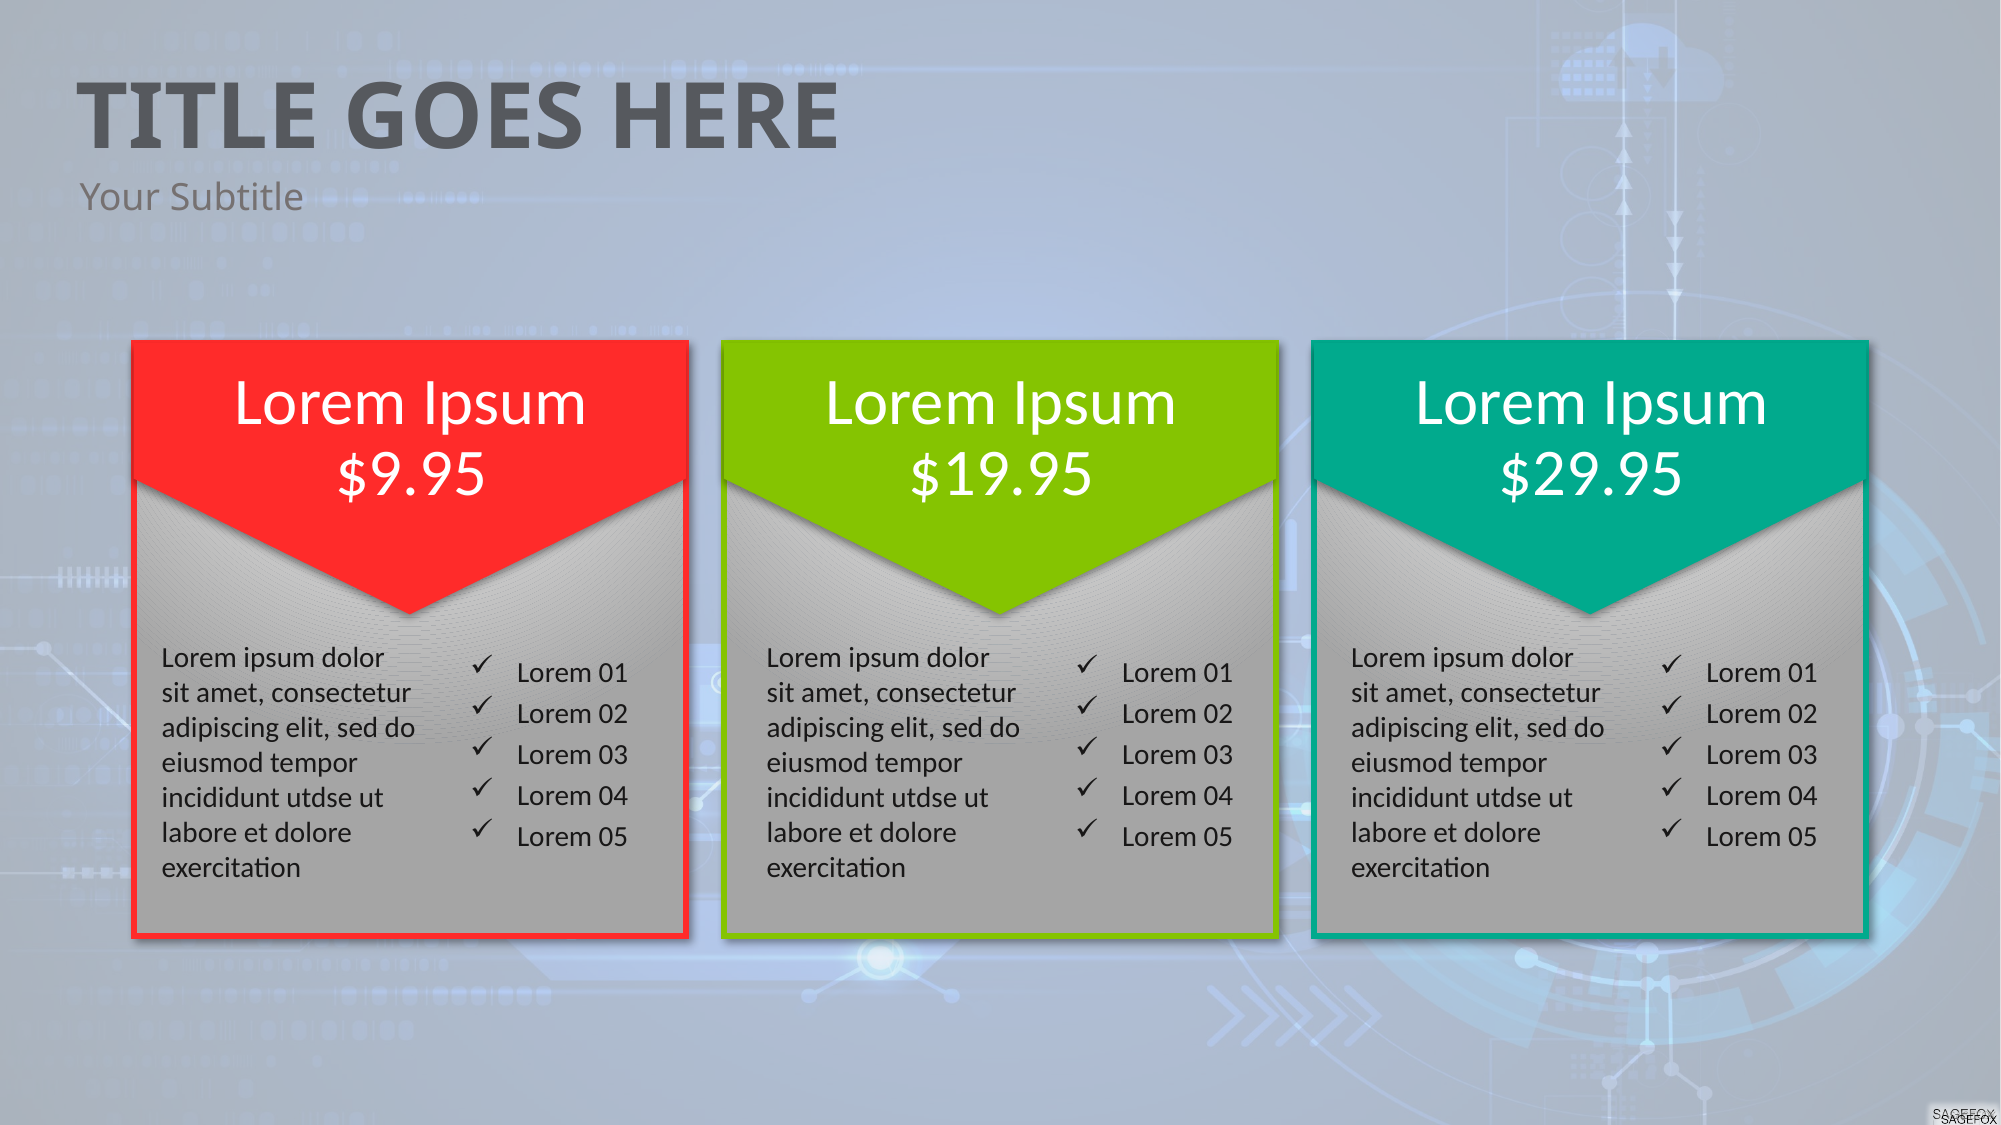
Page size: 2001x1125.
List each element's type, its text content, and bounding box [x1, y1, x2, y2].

text_box [133, 615, 686, 936]
text_box Lorem 01 Lorem 02 Lorem 03 Lorem 04 Lorem 05 [1563, 648, 1828, 857]
text_box [1314, 615, 1867, 936]
text_box Lorem ipsum dolor sit amet, consectetur adipiscing elit, sed do eiusmod tempor incididunt utdse ut labore et dolore exercitation [756, 633, 1032, 889]
text_box Lorem ipsum dolor sit amet, consectetur adipiscing elit, sed do eiusmod tempor incididunt utdse ut labore et dolore exercitation [1341, 633, 1617, 889]
picture [1929, 1108, 1999, 1125]
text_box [133, 342, 686, 615]
text_box Lorem 01 Lorem 02 Lorem 03 Lorem 04 Lorem 05 [979, 648, 1244, 857]
text_box Lorem ipsum dolor sit amet, consectetur adipiscing elit, sed do eiusmod tempor incididunt utdse ut labore et dolore exercitation [151, 633, 427, 889]
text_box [1314, 342, 1867, 615]
text_box Lorem 01 Lorem 02 Lorem 03 Lorem 04 Lorem 05 [374, 648, 639, 857]
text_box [723, 342, 1277, 615]
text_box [60, 49, 1020, 227]
text_box [723, 615, 1277, 936]
